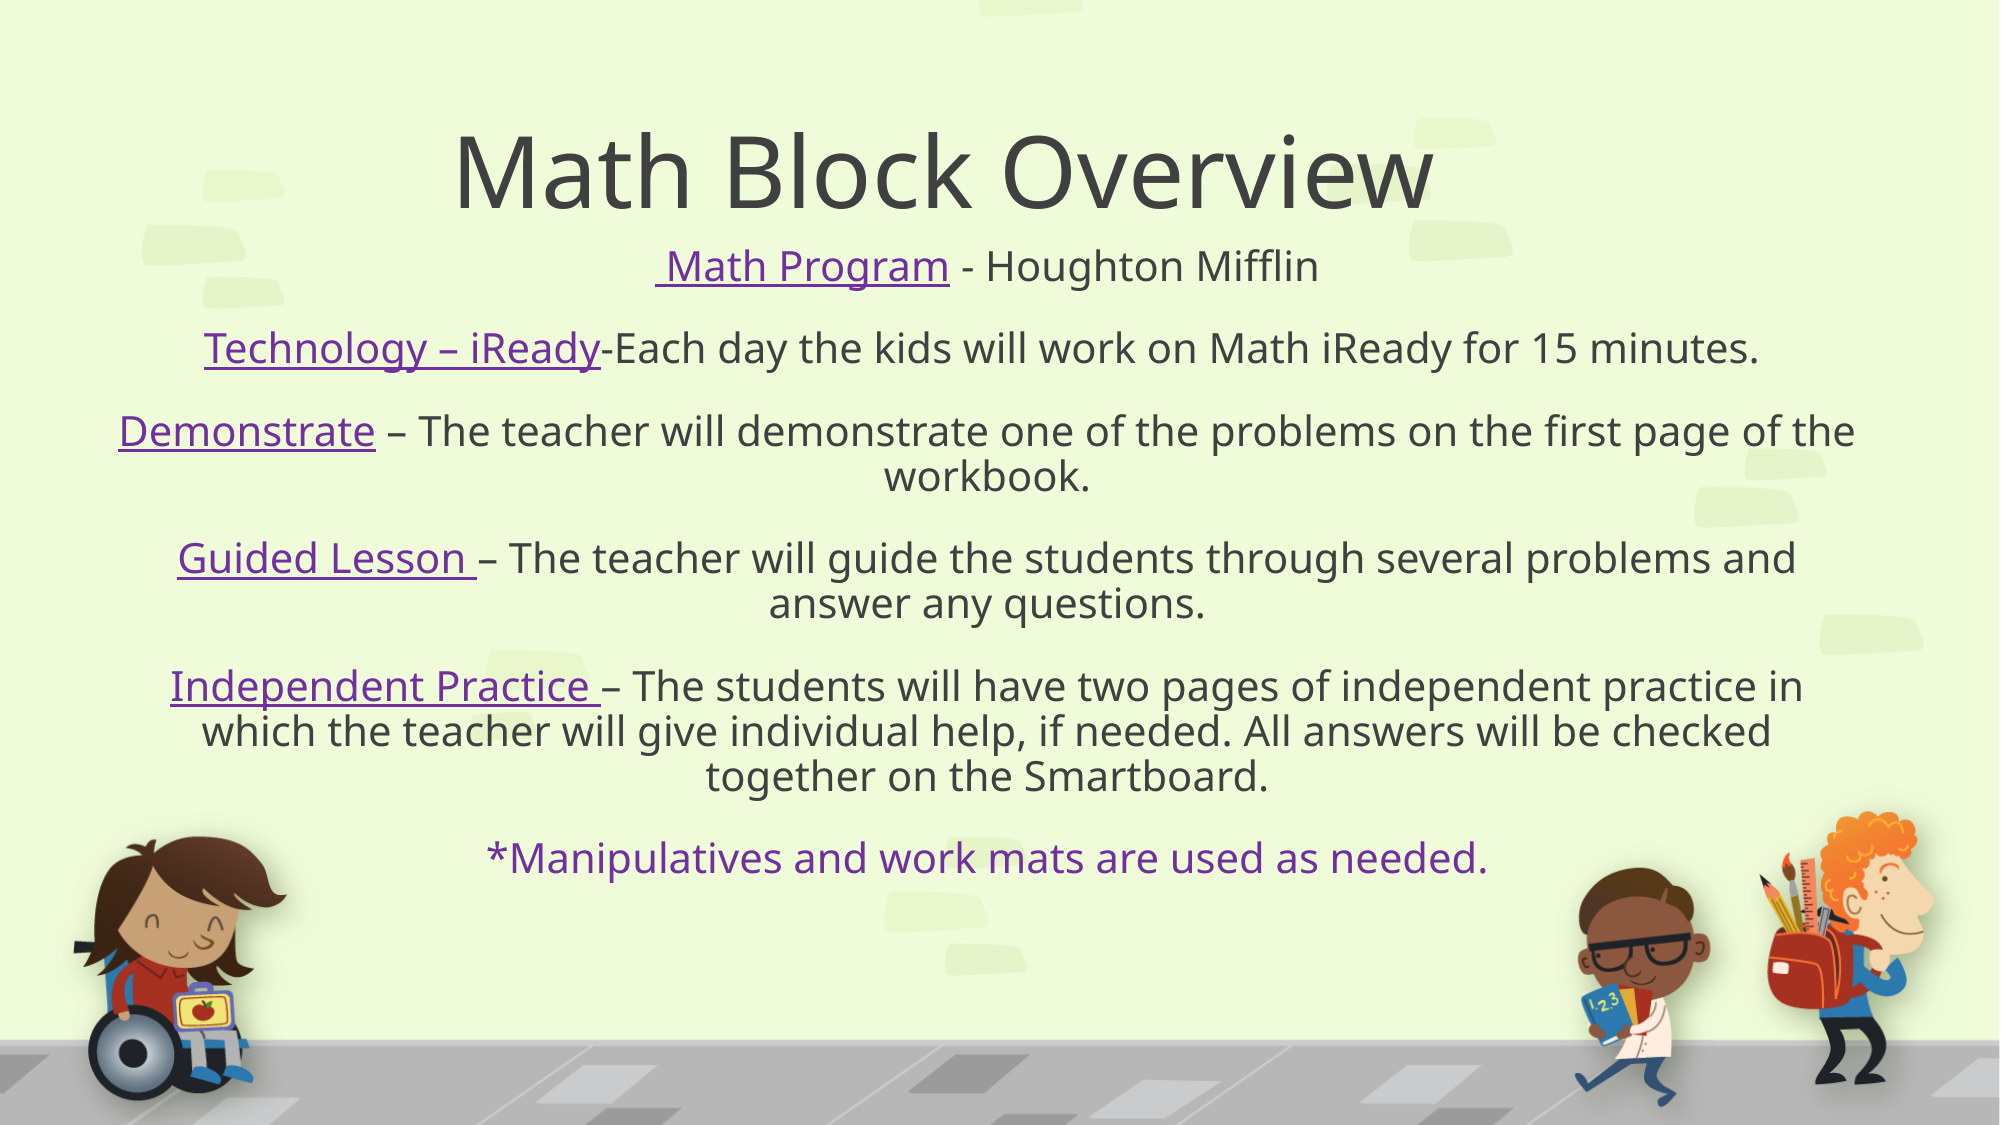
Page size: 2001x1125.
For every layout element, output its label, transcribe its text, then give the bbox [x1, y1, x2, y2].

picture [0, 0, 2000, 1125]
title Math Block Overview [137, 59, 1750, 237]
list Math Program - Houghton Mifflin Technology – iReady-Each day the kids will work on Math iReady for 15 minutes. Demonstrate – The teacher will demonstrate one of the problems on the first page of the workbook. Guided Lesson – The teacher will guide the students through several problems and answer any questions. Independent Practice – The students will have two pages of independent practice in which the teacher will give individual help, if needed. All answers will be checked together on the Smartboard. *Manipulatives and work mats are used as needed. [99, 237, 1875, 825]
